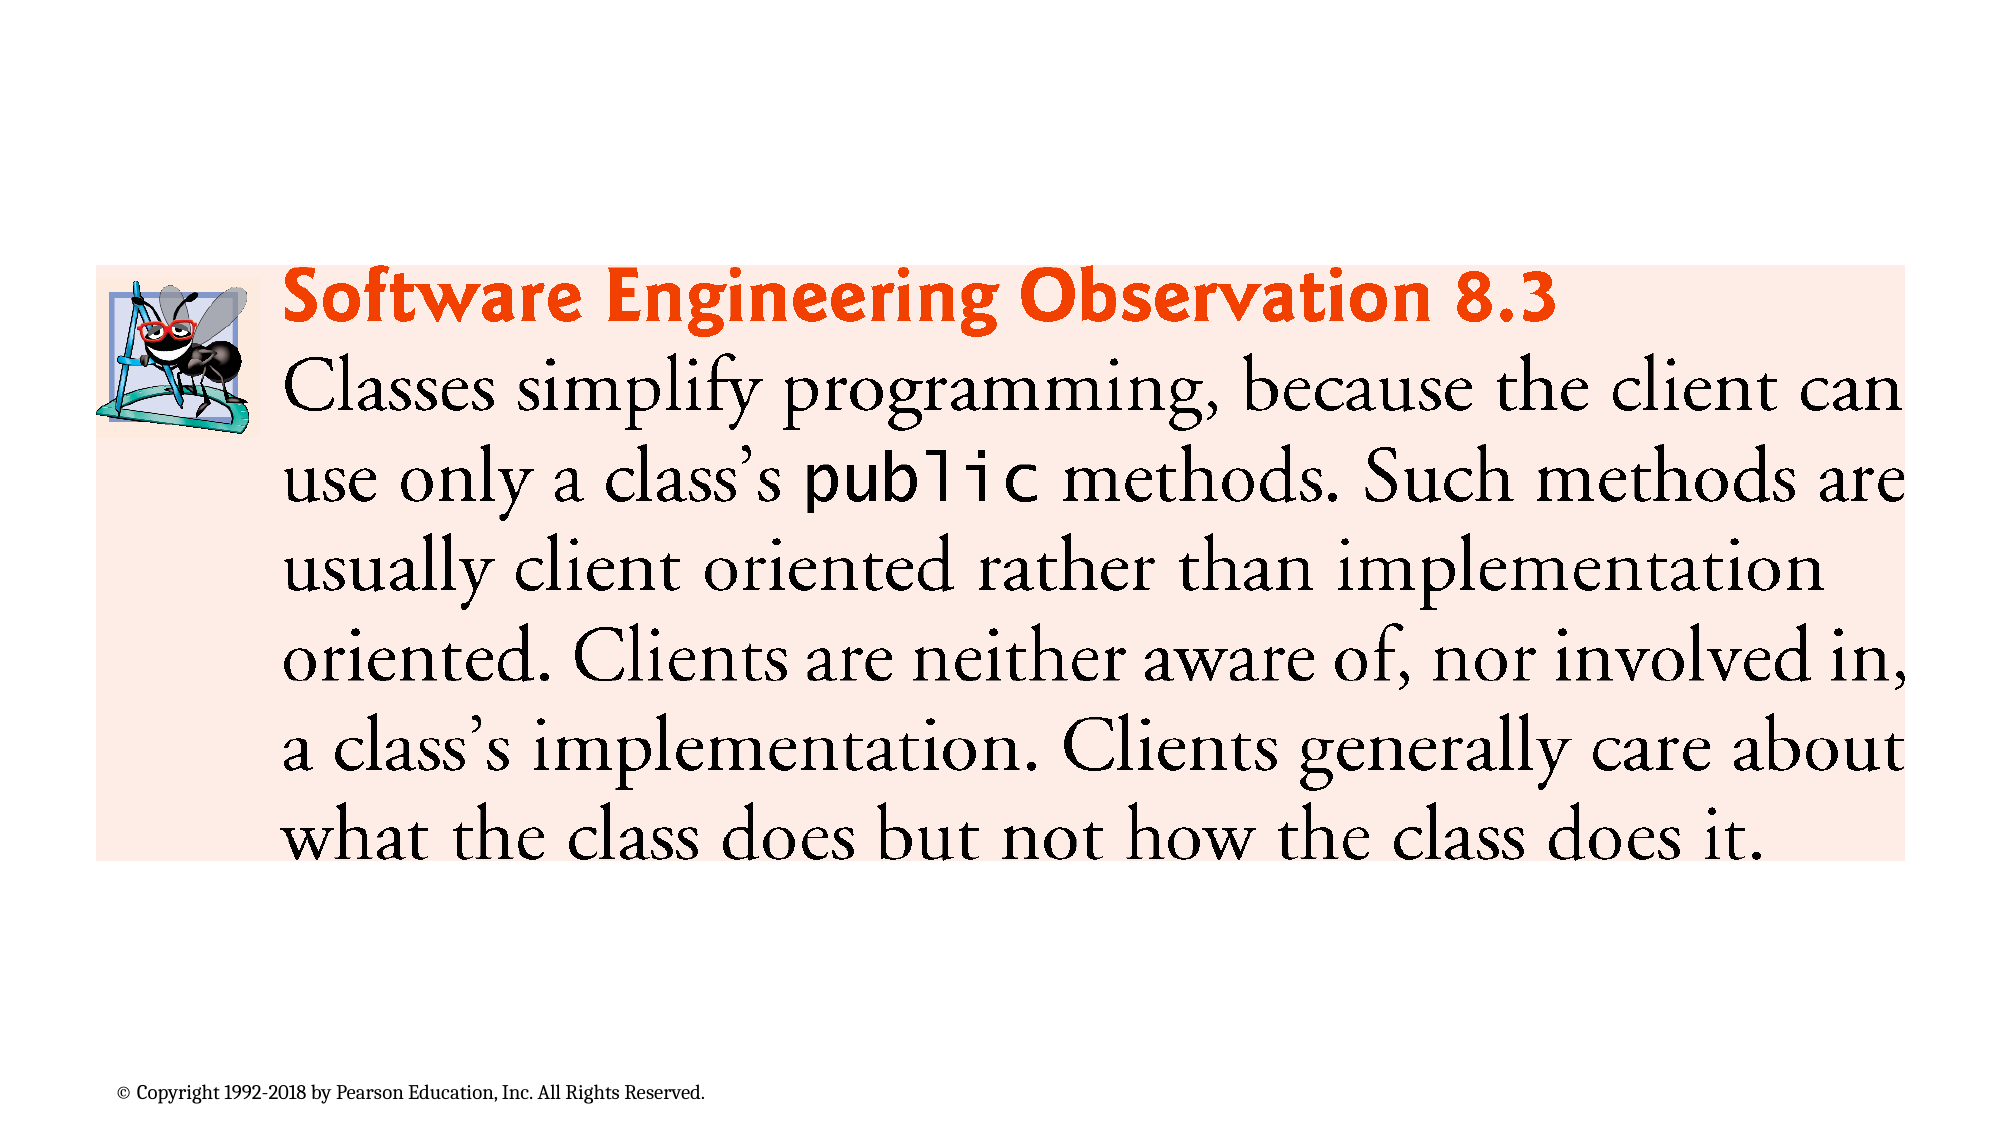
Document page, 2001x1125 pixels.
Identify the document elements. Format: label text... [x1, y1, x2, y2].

footer © Copyright 1992-2018 by Pearson Education, Inc. All Rights Reserved. [99, 1051, 1473, 1112]
picture [0, 168, 2000, 956]
